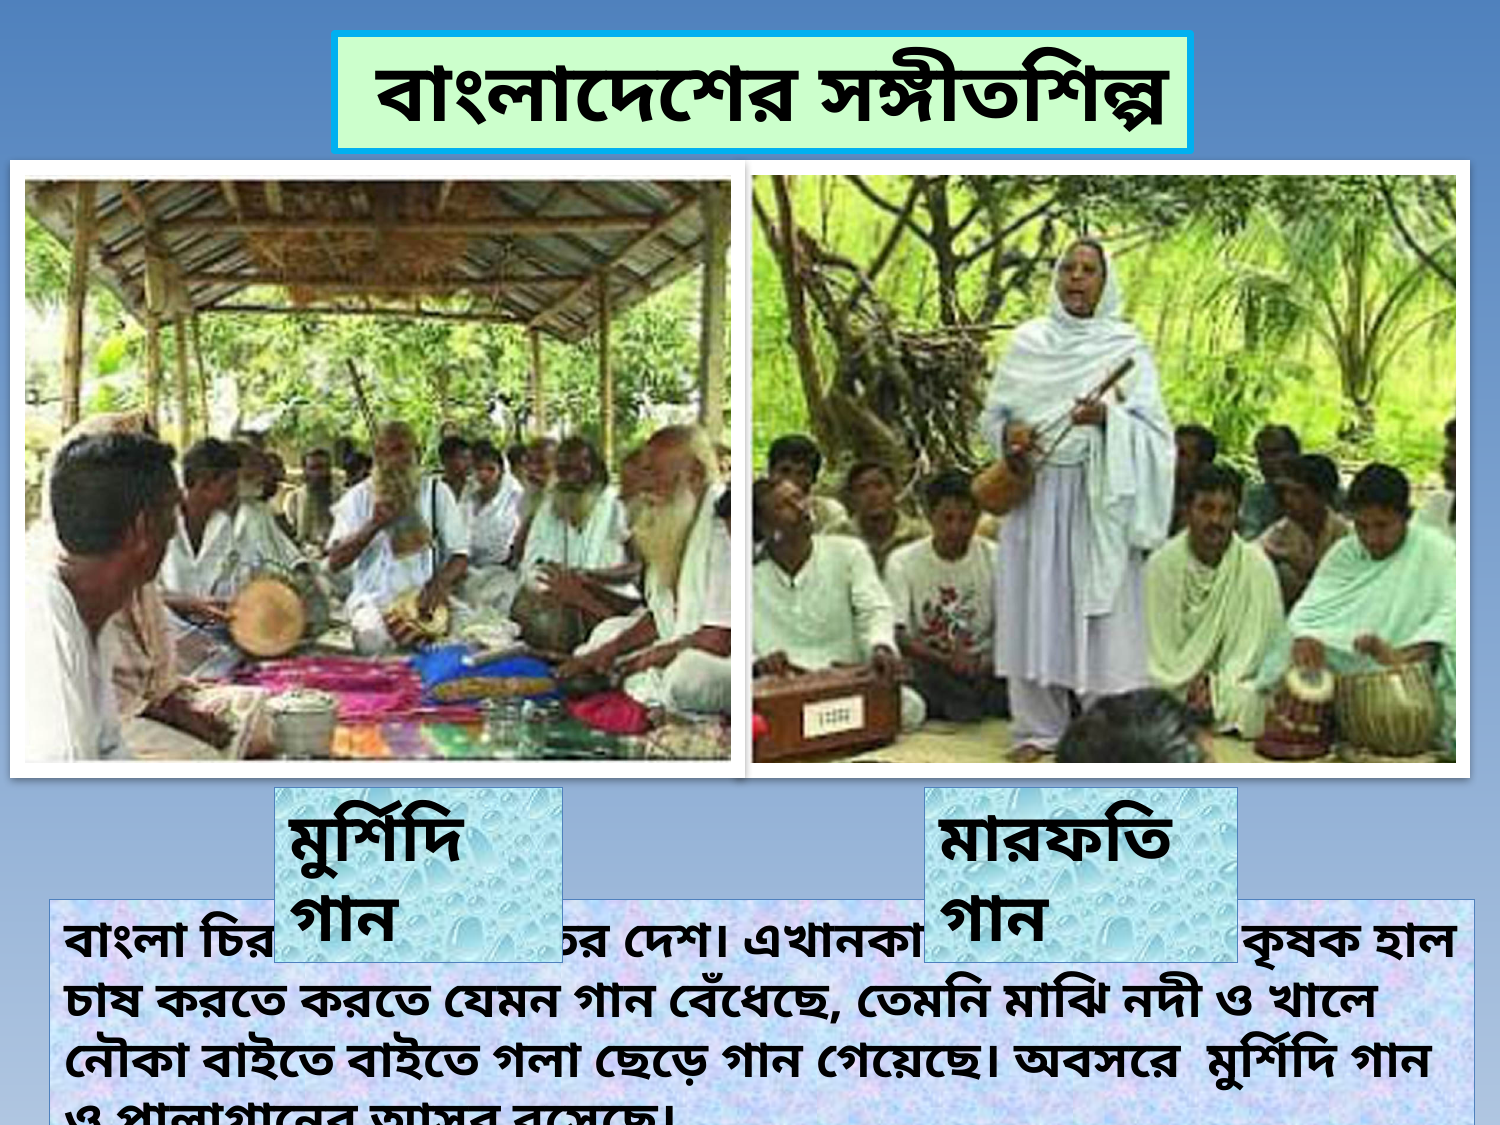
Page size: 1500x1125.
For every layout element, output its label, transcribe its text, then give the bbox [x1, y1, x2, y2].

text_box বাংলা চিরকালই সংগীতের দেশ। এখানকার মাঠে-প্রান্তরে কৃষক হাল চাষ করতে করতে যেমন গান বেঁধেছে, তেমনি মাঝি নদী ও খালে নৌকা বাইতে বাইতে গলা ছেড়ে গান গেয়েছে। অবসরে মুর্শিদি গান ও পালাগানের আসর বসেছে। [49, 899, 1475, 1125]
text_box মুর্শিদি গান [274, 787, 563, 963]
picture [24, 174, 731, 764]
picture [749, 174, 1456, 764]
text_box বাংলাদেশের সঙ্গীতশিল্প [334, 33, 1191, 151]
text_box মারফতি গান [924, 787, 1238, 963]
